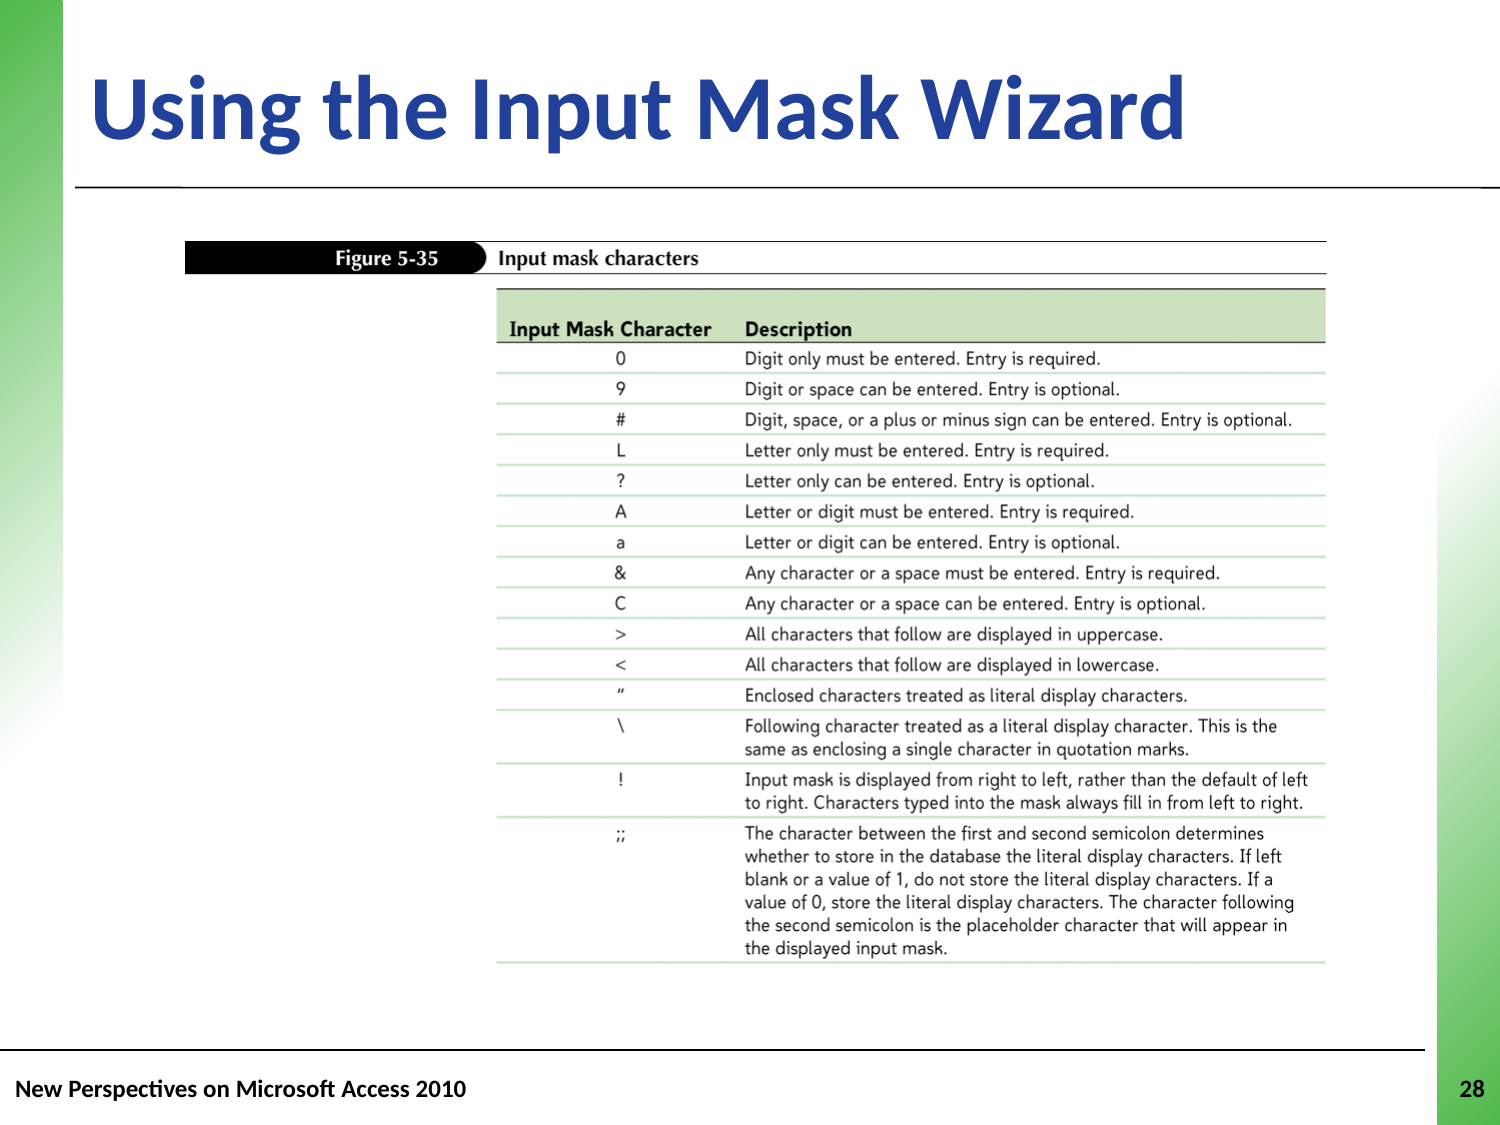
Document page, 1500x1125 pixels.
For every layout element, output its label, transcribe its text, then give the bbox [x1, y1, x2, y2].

footer New Perspectives on Microsoft Access 2010 [0, 1050, 1350, 1125]
title Using the Input Mask Wizard [74, 24, 1438, 181]
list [185, 241, 1328, 964]
slide_number 28 [1412, 1050, 1500, 1125]
